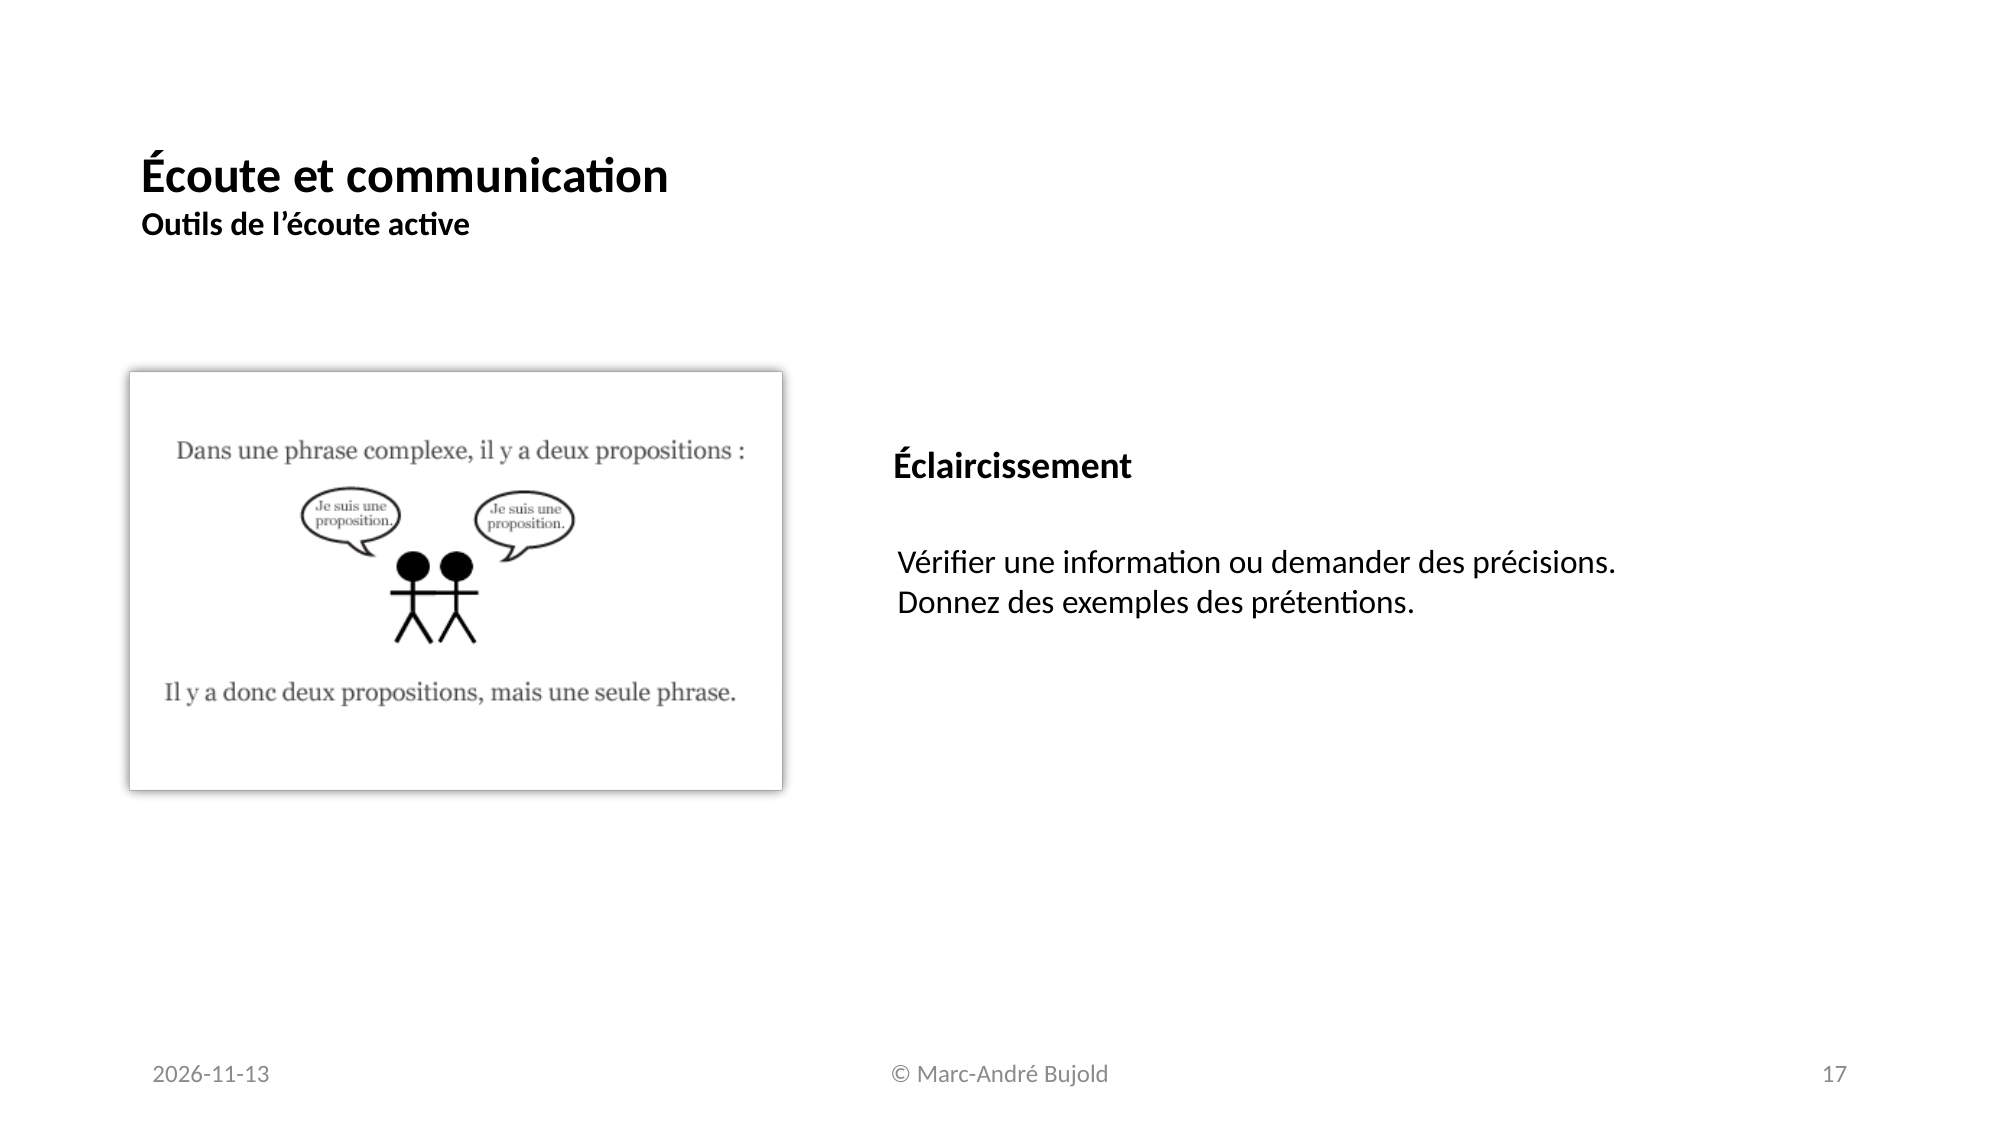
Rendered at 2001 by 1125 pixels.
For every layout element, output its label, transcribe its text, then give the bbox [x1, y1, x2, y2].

footer © Marc-André Bujold [662, 1042, 1338, 1103]
slide_number 17 [1412, 1042, 1863, 1103]
picture [118, 359, 794, 802]
text_box Vérifier une information ou demander des précisions. Donnez des exemples des prétentions. [882, 532, 1633, 628]
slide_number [137, 1042, 588, 1103]
text_box Écoute et communication Outils de l’écoute active [126, 134, 685, 250]
text_box Éclaircissement [878, 433, 1148, 494]
